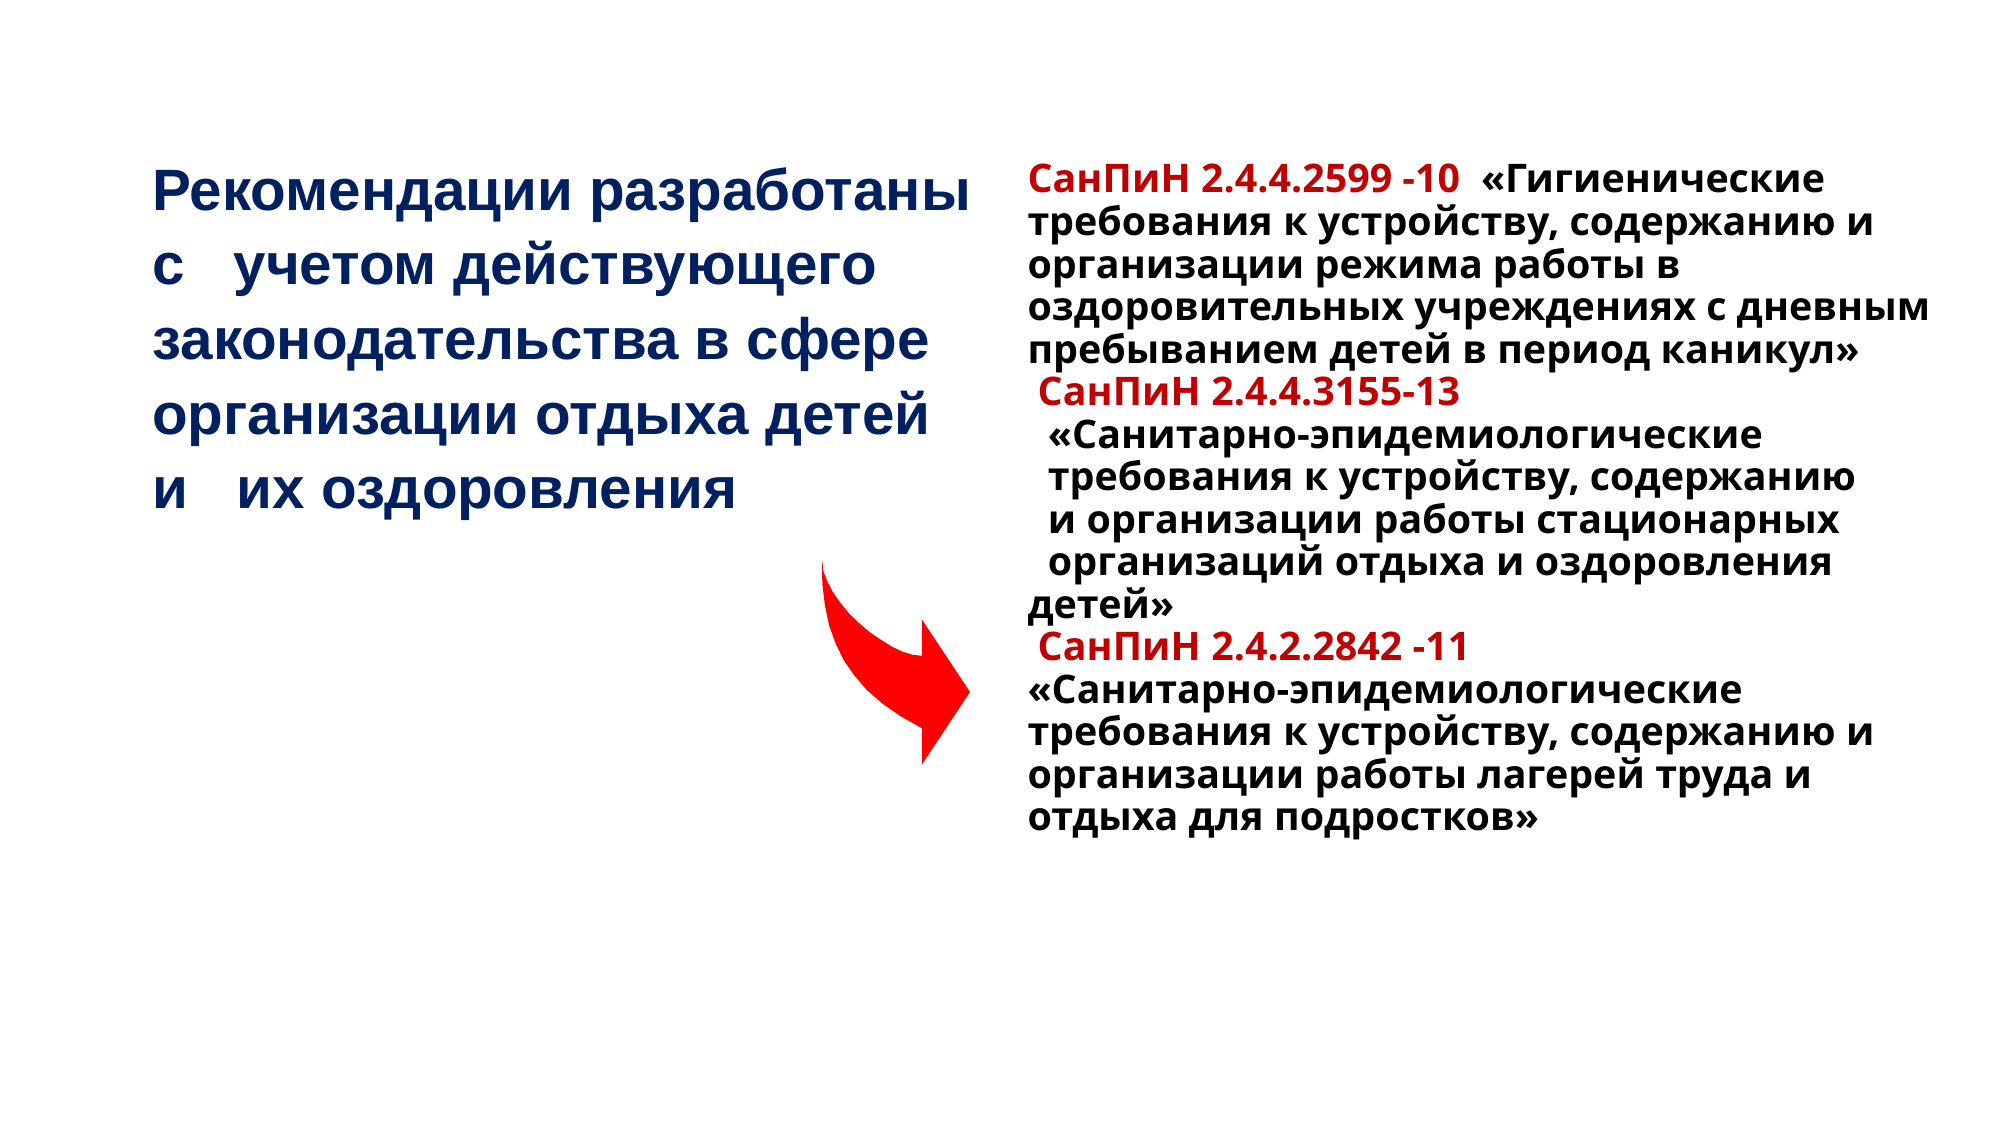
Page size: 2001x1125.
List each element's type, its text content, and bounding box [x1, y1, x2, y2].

text_box [821, 560, 970, 765]
list Рекомендации разработаны с учетом действующего законодательства в сфере организации отдыха детей и их оздоровления [137, 68, 998, 977]
title СанПиН 2.4.4.2599 -10 «Гигиенические требования к устройству, содержанию и организации режима работы в оздоровительных учреждениях с дневным пребыванием детей в период каникул» СанПиН 2.4.4.3155-13 «Санитарно-эпидемиологические требования к устройству, содержанию и организации работы стационарных организаций отдыха и оздоровления детей» СанПиН 2.4.2.2842 -11 «Санитарно-эпидемиологические требования к устройству, содержанию и организации работы лагерей труда и отдыха для подростков» [1012, 59, 1953, 971]
